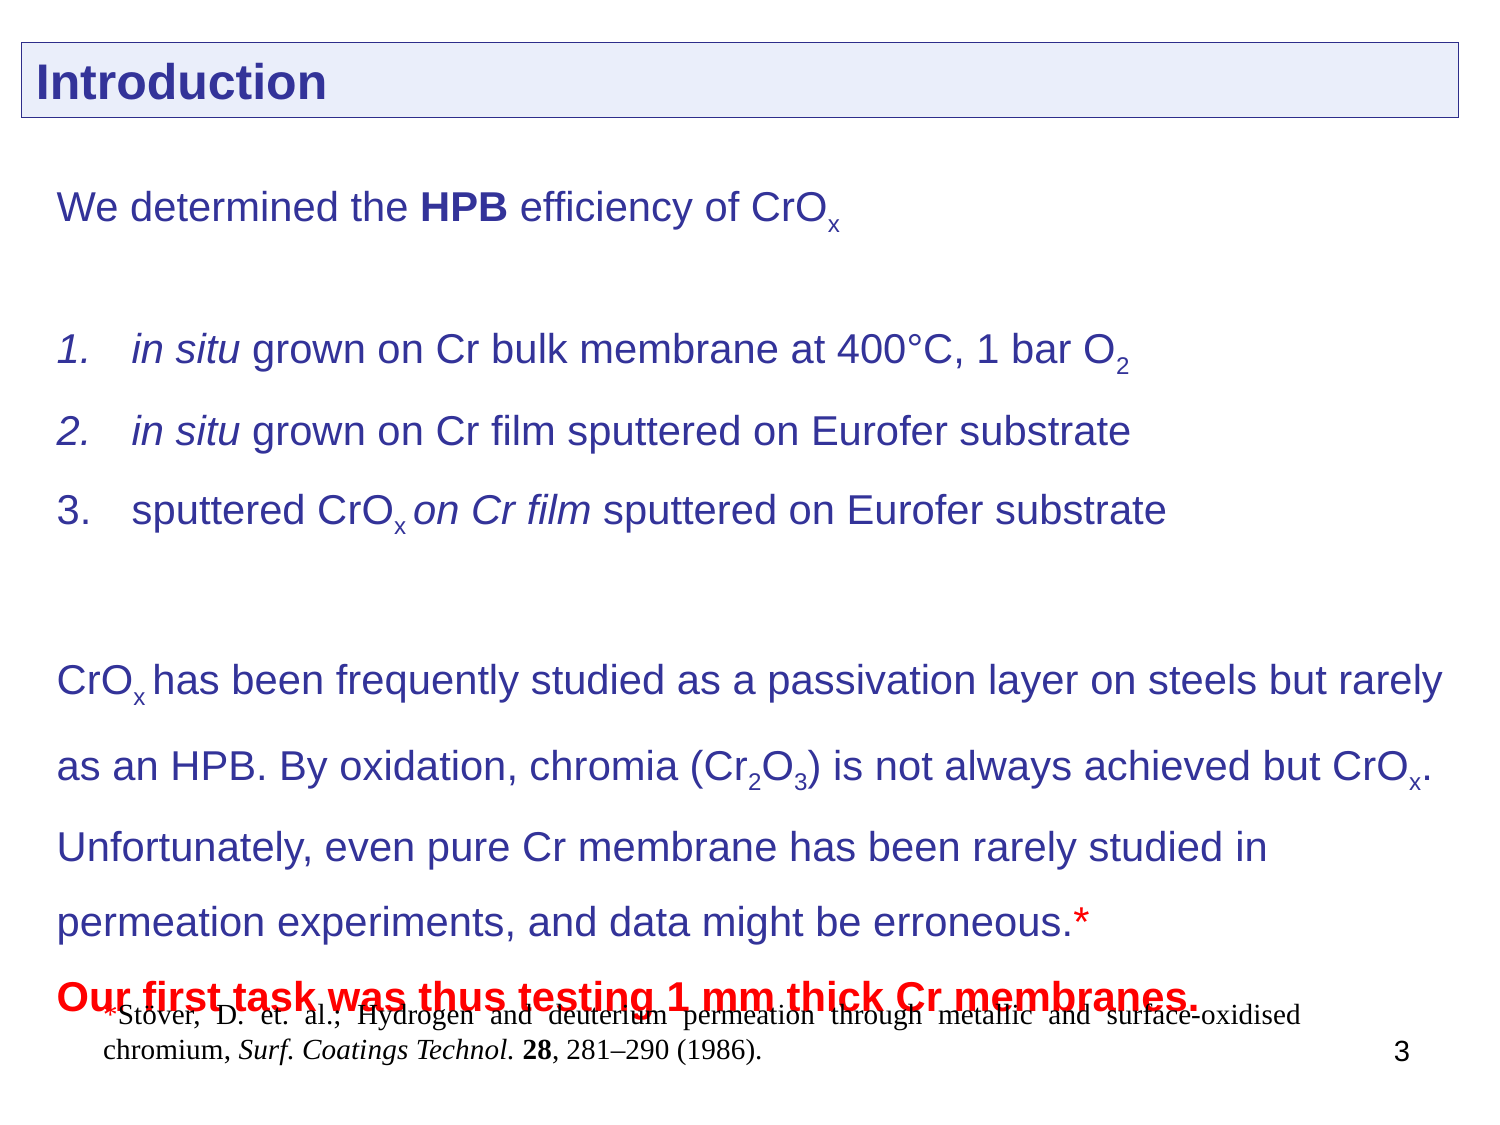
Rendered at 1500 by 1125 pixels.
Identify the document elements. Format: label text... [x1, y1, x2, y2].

text_box Introduction [21, 42, 1459, 118]
text_box *Stöver, D. et. al.; Hydrogen and deuterium permeation through metallic and surface-oxidised chromium, Surf. Coatings Technol. 28, 281–290 (1986). [88, 987, 1317, 1073]
text_box We determined the HPB efficiency of CrOx in situ grown on Cr bulk membrane at 400°C, 1 bar O2 in situ grown on Cr film sputtered on Eurofer substrate sputtered CrOx on Cr film sputtered on Eurofer substrate CrOx has been frequently studied as a passivation layer on steels but rarely as an HPB. By oxidation, chromia (Cr2O3) is not always achieved but CrOx. Unfortunately, even pure Cr membrane has been rarely studied in permeation experiments, and data might be erroneous.* Our first task was thus testing 1 mm thick Cr membranes. [41, 172, 1500, 1113]
